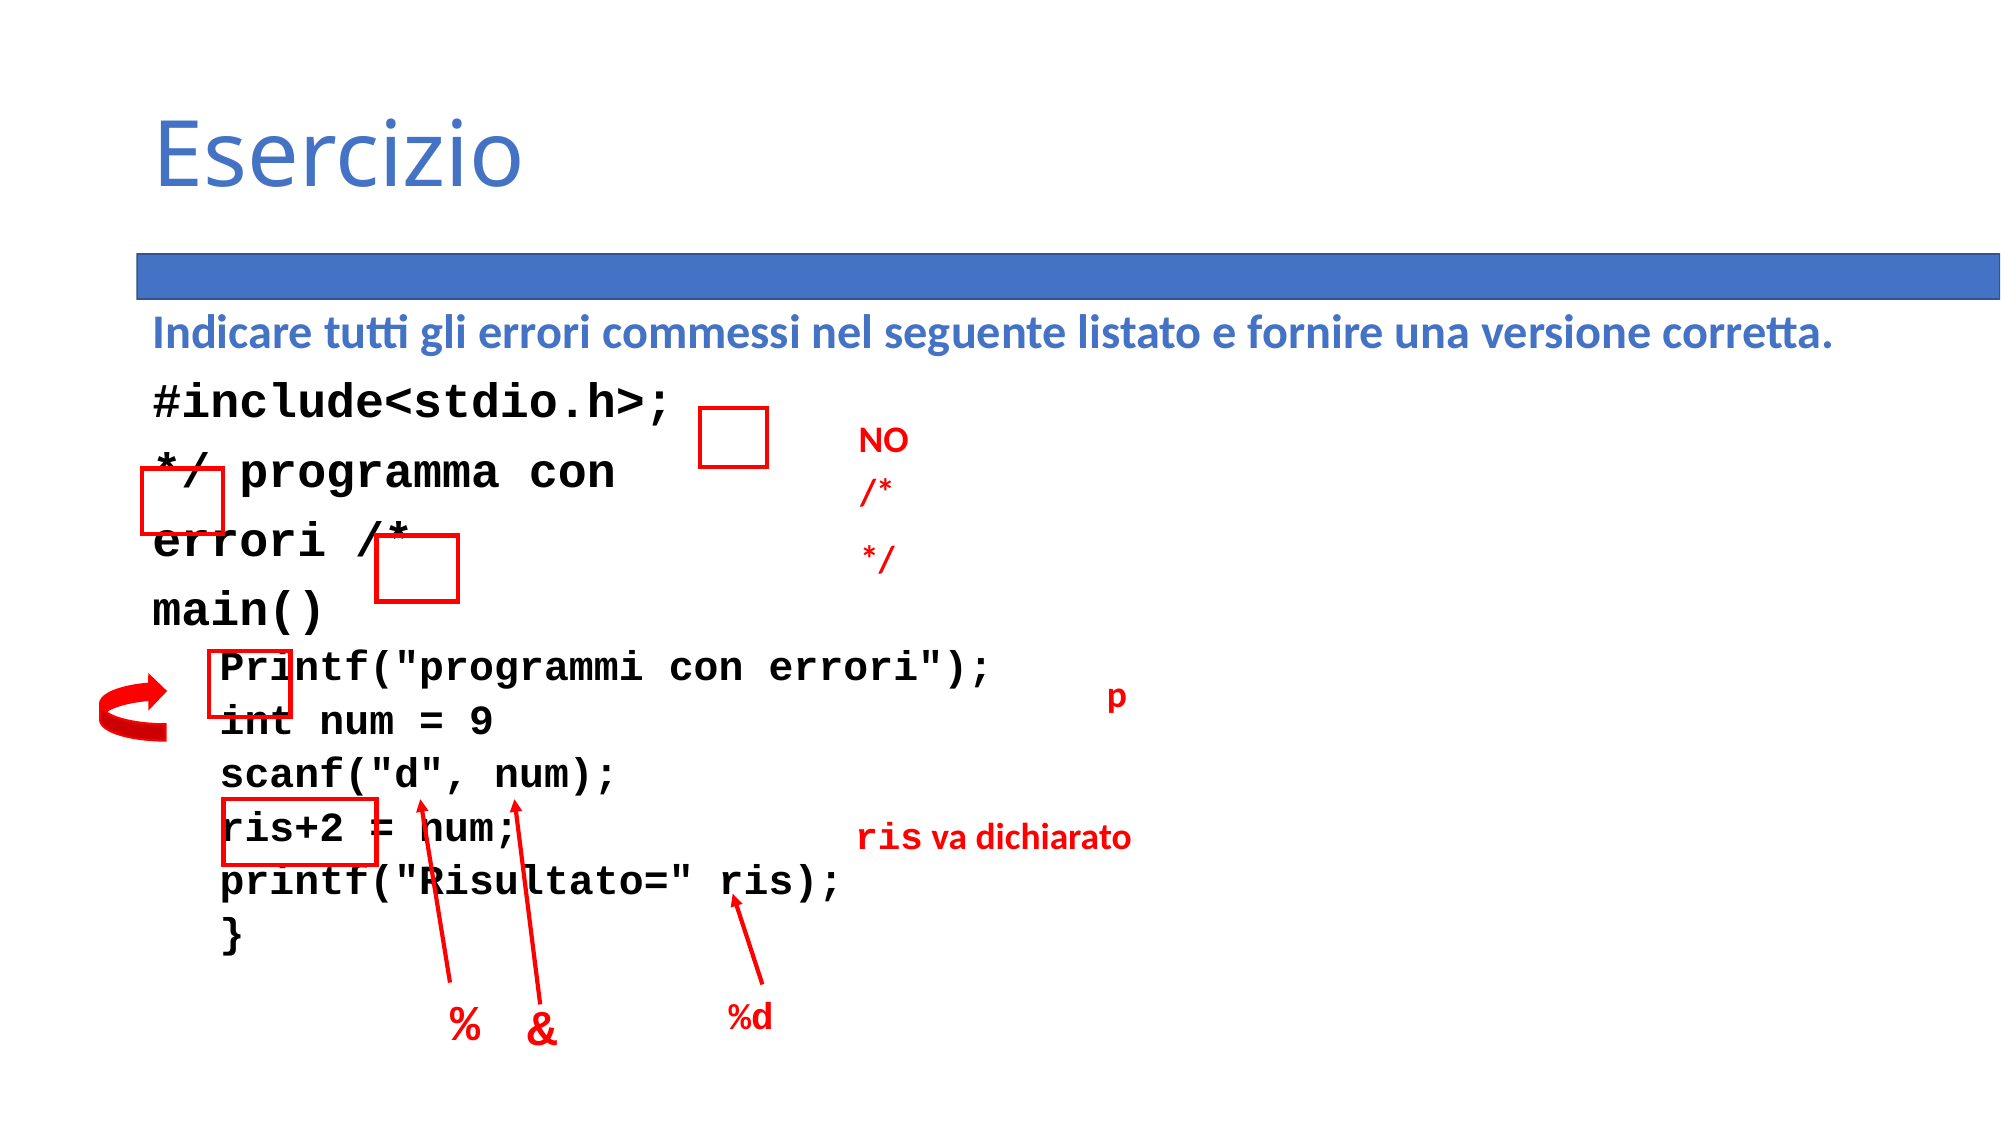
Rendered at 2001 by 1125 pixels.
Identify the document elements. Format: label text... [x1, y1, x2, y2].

text_box [699, 407, 768, 468]
text_box p [1092, 662, 1188, 723]
text_box [208, 650, 292, 718]
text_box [420, 799, 450, 983]
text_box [514, 799, 541, 1005]
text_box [732, 893, 763, 985]
text_box % [435, 982, 496, 1058]
text_box */ [845, 528, 941, 588]
text_box & [512, 987, 589, 1063]
text_box [222, 798, 378, 866]
text_box [99, 672, 168, 742]
text_box [375, 535, 459, 603]
list Indicare tutti gli errori commessi nel seguente listato e fornire una versione corretta. #include<stdio.h>; */ programma con errori /* main() Printf("programmi con errori"); int num = 9 scanf("d", num); ris+2 = num; printf("Risultato=" ris); } [137, 299, 1863, 1014]
text_box [141, 467, 224, 535]
title Esercizio [137, 59, 1863, 255]
text_box ris va dichiarato [840, 804, 1235, 865]
text_box /* [845, 460, 941, 521]
text_box %d [713, 984, 811, 1045]
text_box NO [843, 407, 939, 468]
